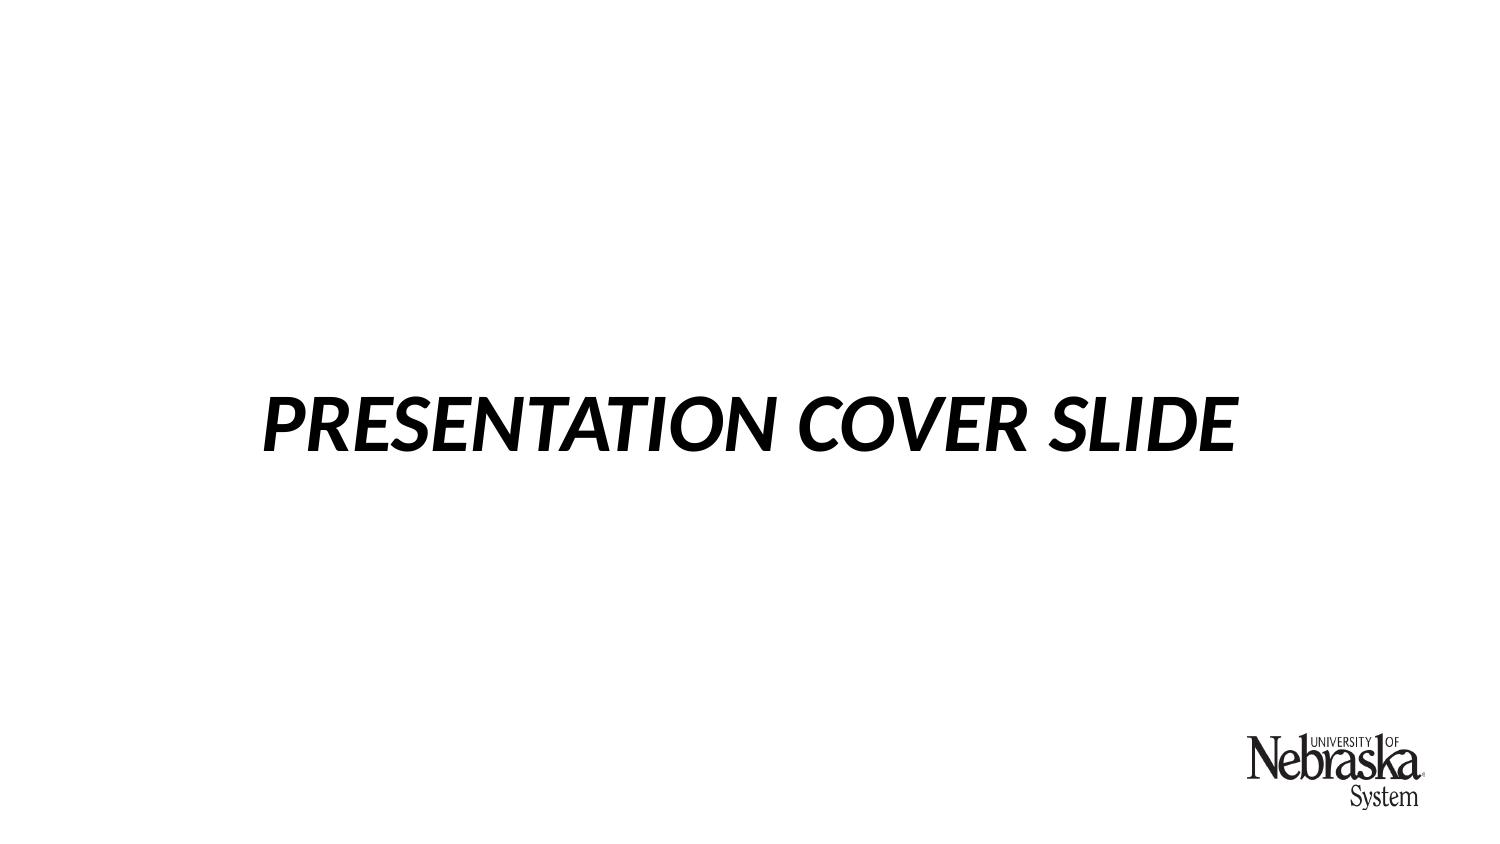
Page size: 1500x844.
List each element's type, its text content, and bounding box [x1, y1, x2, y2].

title PRESENTATION COVER SLIDE [75, 347, 1425, 489]
